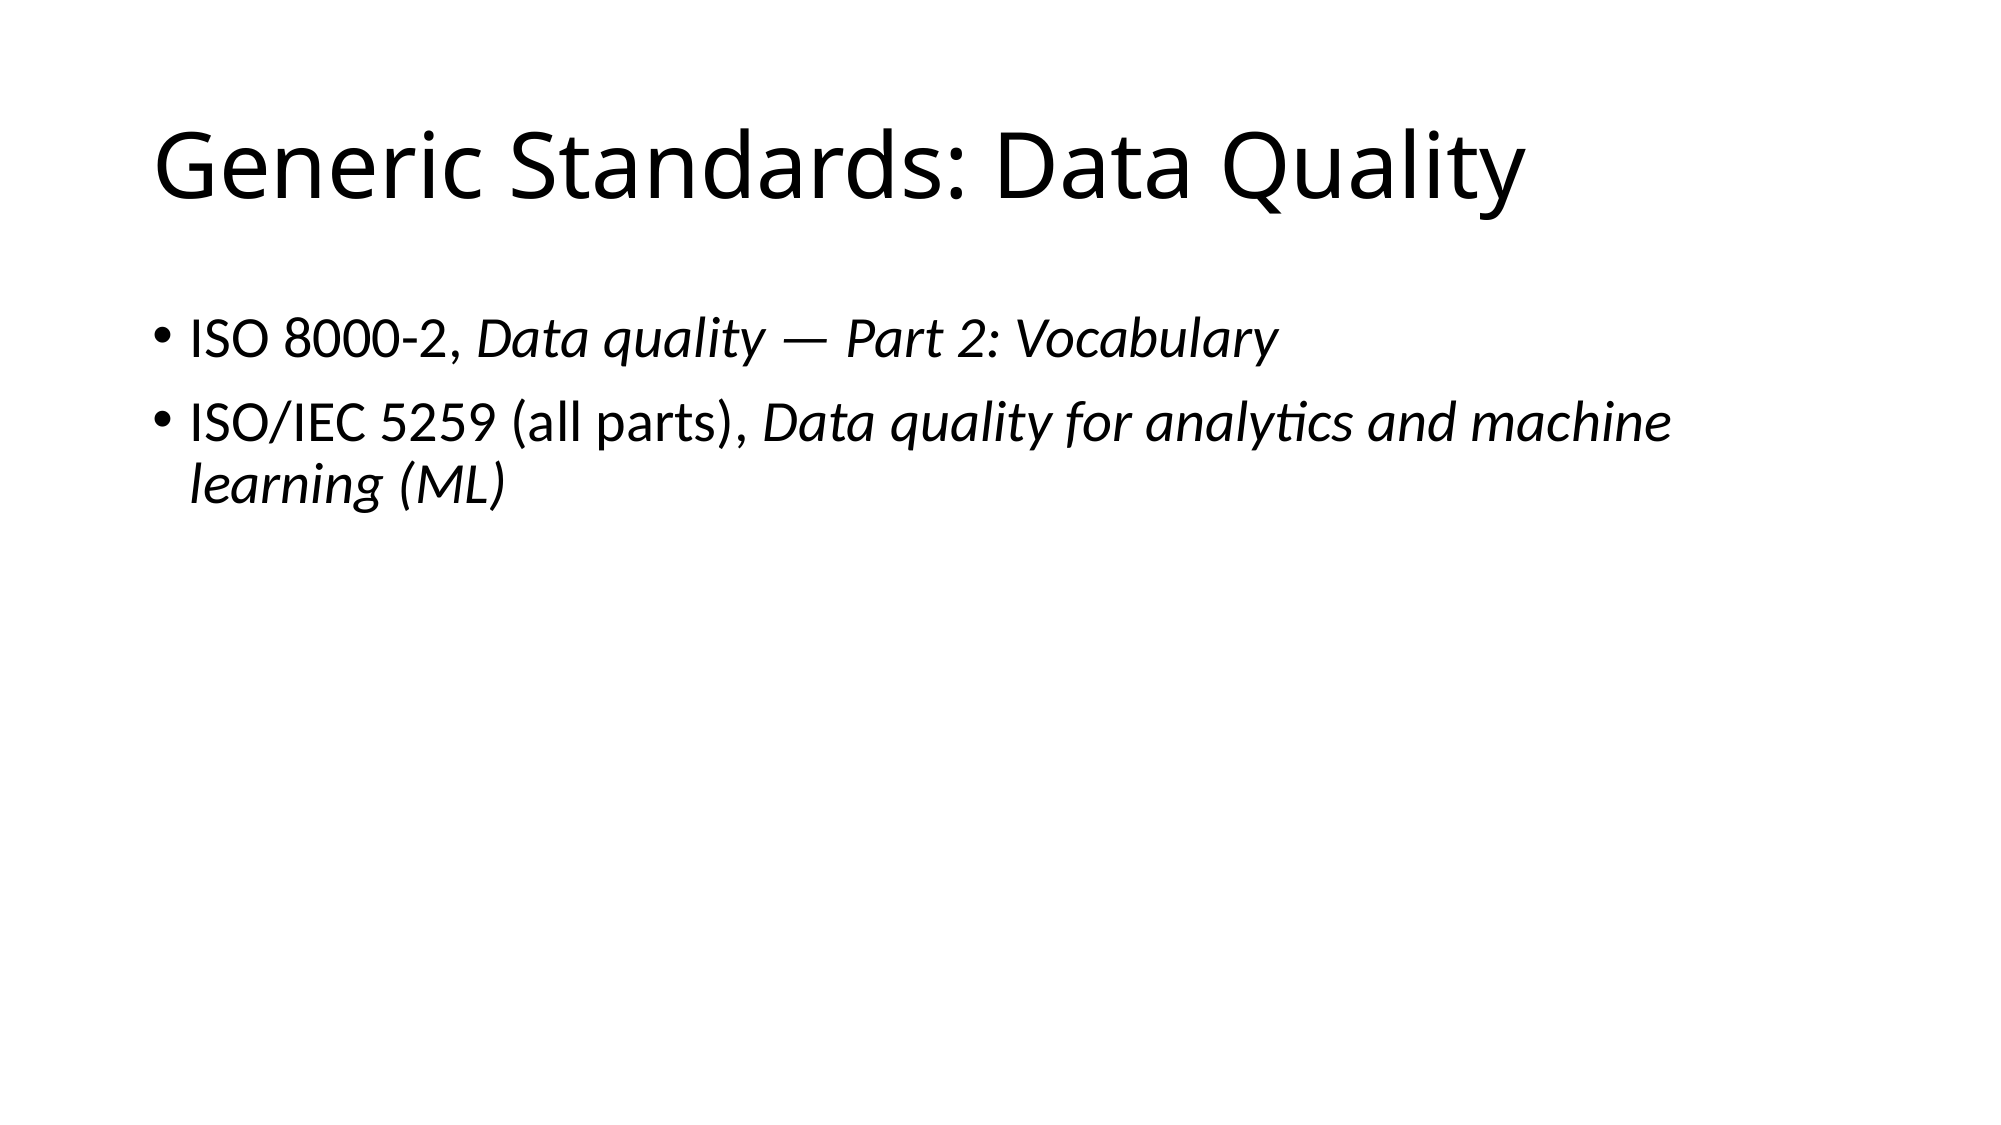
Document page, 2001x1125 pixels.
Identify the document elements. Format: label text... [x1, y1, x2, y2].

title Generic Standards: Data Quality [137, 59, 1863, 278]
list ISO 8000-2, Data quality — Part 2: Vocabulary ISO/IEC 5259 (all parts), Data quality for analytics and machine learning (ML) [137, 299, 1863, 1014]
